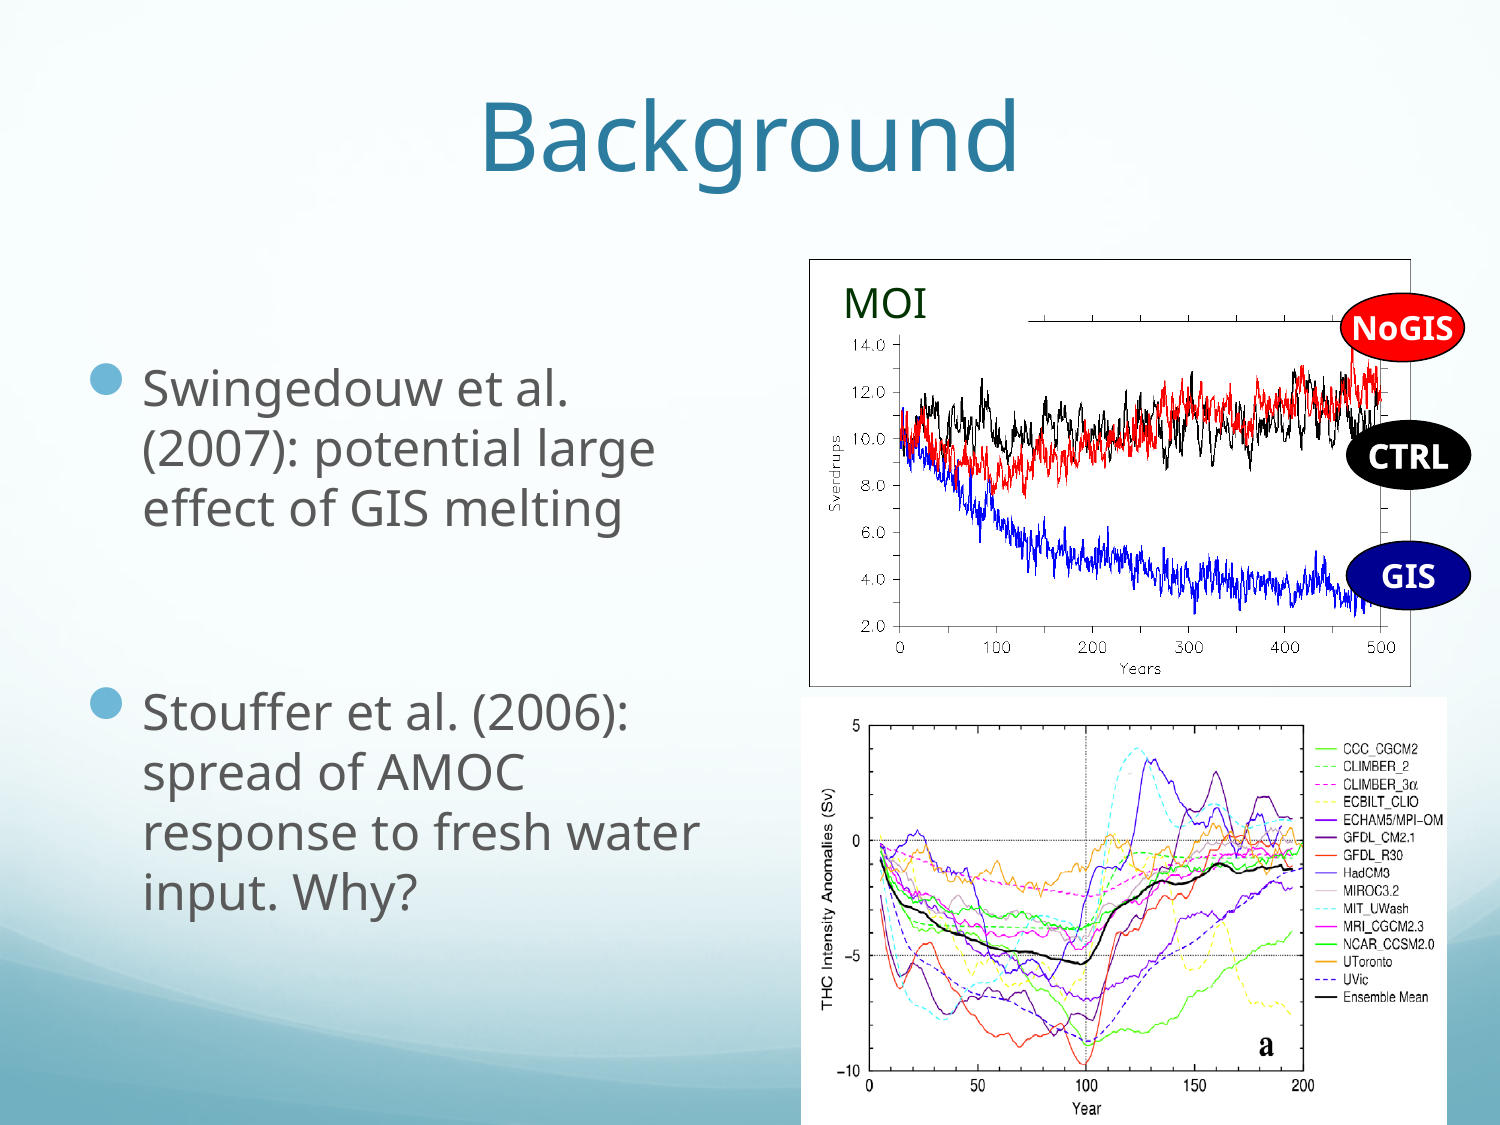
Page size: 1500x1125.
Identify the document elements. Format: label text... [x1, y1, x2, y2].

list Swingedouw et al. (2007): potential large effect of GIS melting Stouffer et al. (2006): spread of AMOC response to fresh water input. Why? [70, 349, 730, 975]
picture [809, 259, 1411, 687]
picture [801, 697, 1448, 1125]
text_box CTRL [1423, 421, 1471, 489]
text_box NoGIS [1423, 295, 1465, 360]
text_box GIS [1423, 542, 1471, 609]
title Background [90, 0, 1410, 198]
